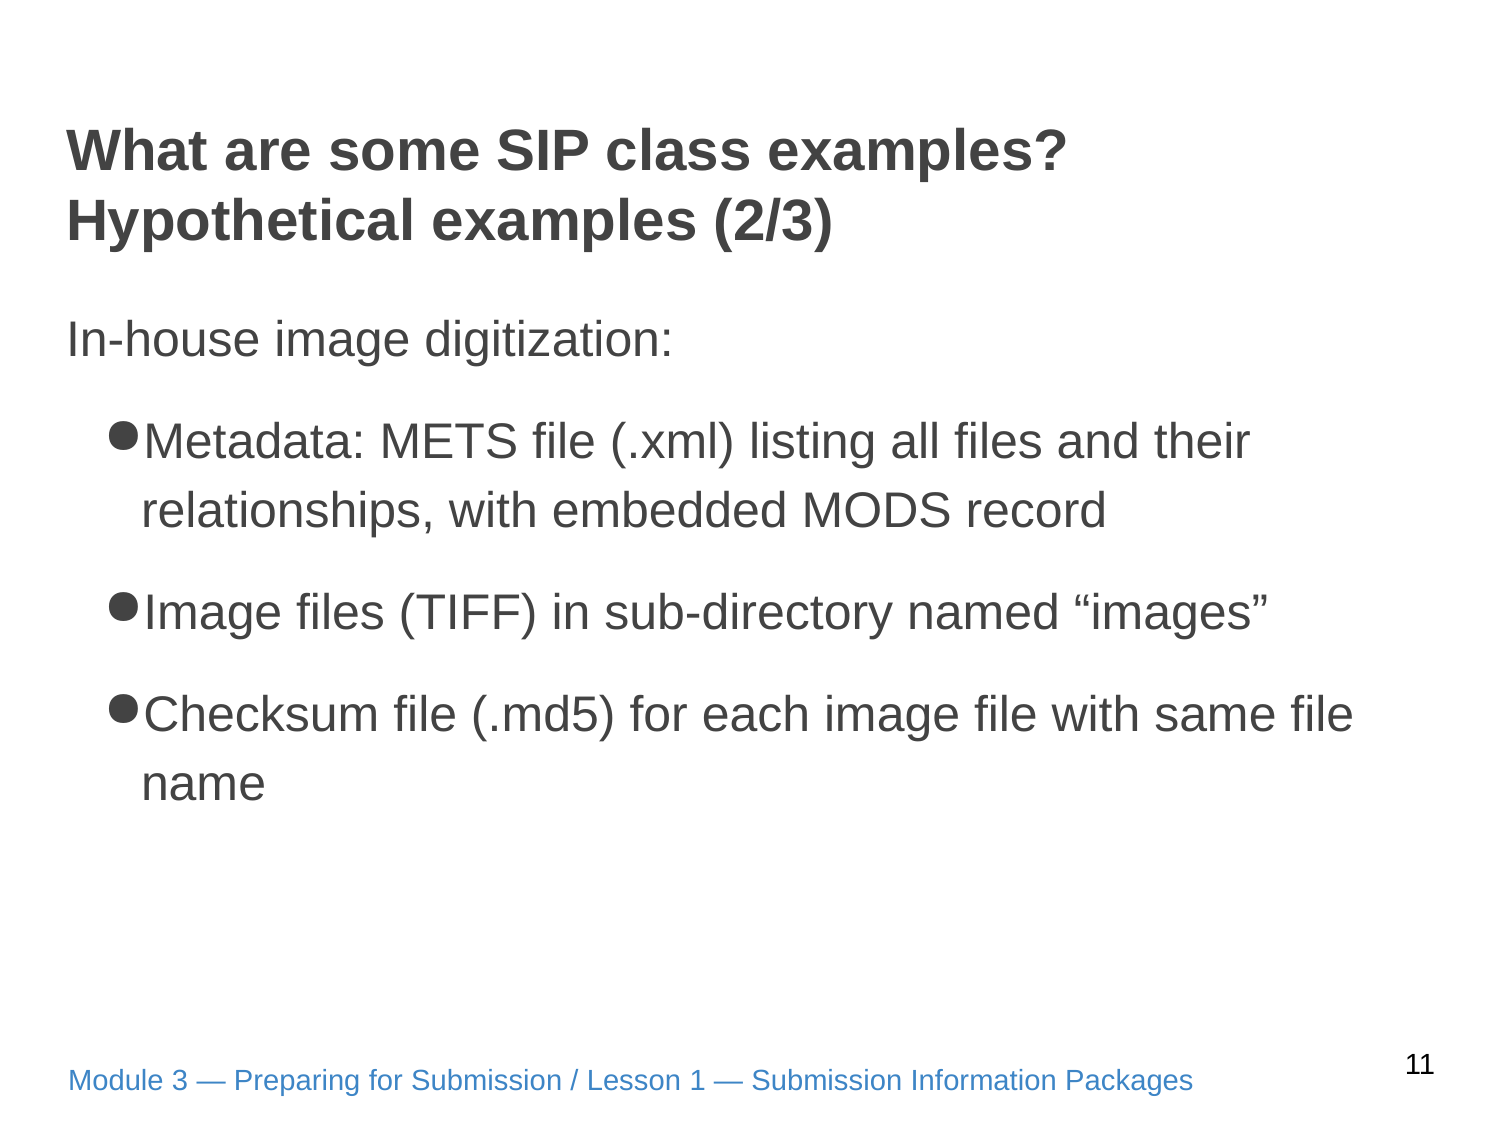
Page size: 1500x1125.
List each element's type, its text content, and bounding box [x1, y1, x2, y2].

title What are some SIP class examples? Hypothetical examples (2/3) [51, 97, 1449, 223]
slide_number 11 [1389, 1019, 1480, 1106]
list In-house image digitization: Metadata: METS file (.xml) listing all files and their relationships, with embedded MODS record Image files (TIFF) in sub-directory named “images” Checksum file (.md5) for each image file with same file name [51, 282, 1449, 1000]
text_box Module 3 — Preparing for Submission / Lesson 1 — Submission Information Packages [53, 1046, 1410, 1106]
